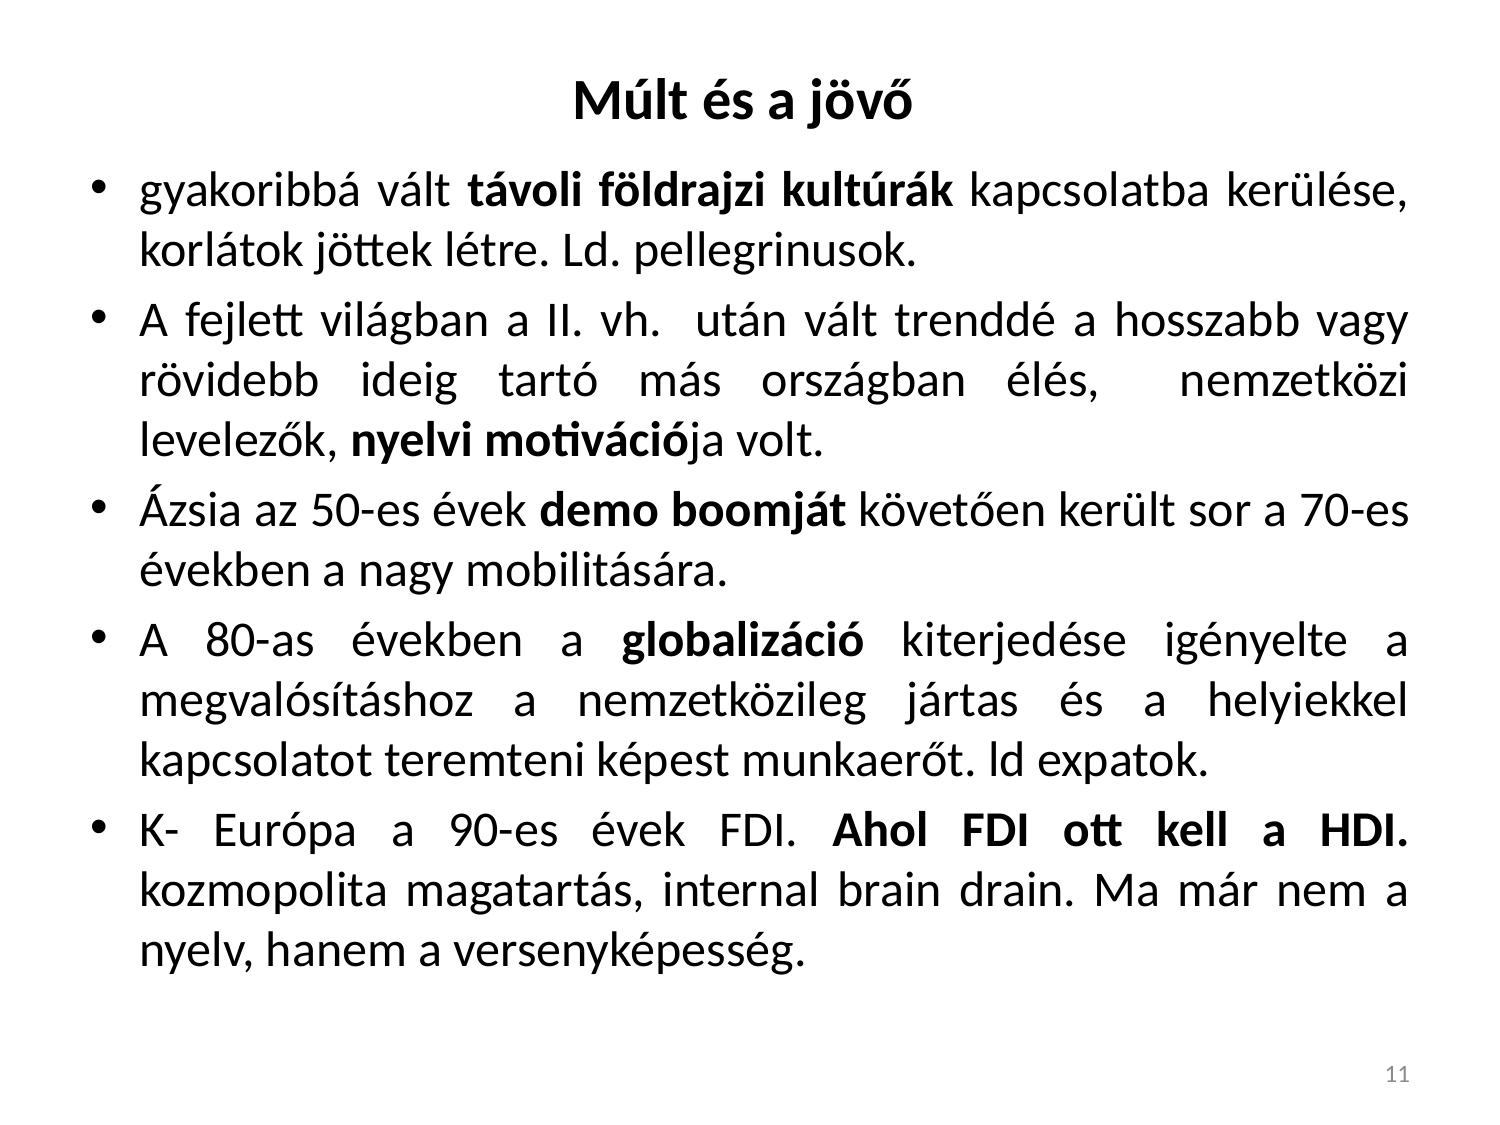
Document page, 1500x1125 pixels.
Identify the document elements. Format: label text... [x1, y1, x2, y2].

list gyakoribbá vált távoli földrajzi kultúrák kapcsolatba kerülése, korlátok jöttek létre. Ld. pellegrinusok. A fejlett világban a II. vh. után vált trenddé a hosszabb vagy rövidebb ideig tartó más országban élés, nemzetközi levelezők, nyelvi motivációja volt. Ázsia az 50-es évek demo boomját követően került sor a 70-es években a nagy mobilitására. A 80-as években a globalizáció kiterjedése igényelte a megvalósításhoz a nemzetközileg jártas és a helyiekkel kapcsolatot teremteni képest munkaerőt. ld expatok. K- Európa a 90-es évek FDI. Ahol FDI ott kell a HDI. kozmopolita magatartás, internal brain drain. Ma már nem a nyelv, hanem a versenyképesség. [75, 149, 1425, 1005]
title Múlt és a jövő [75, 19, 1425, 149]
slide_number 11 [1074, 1042, 1425, 1103]
